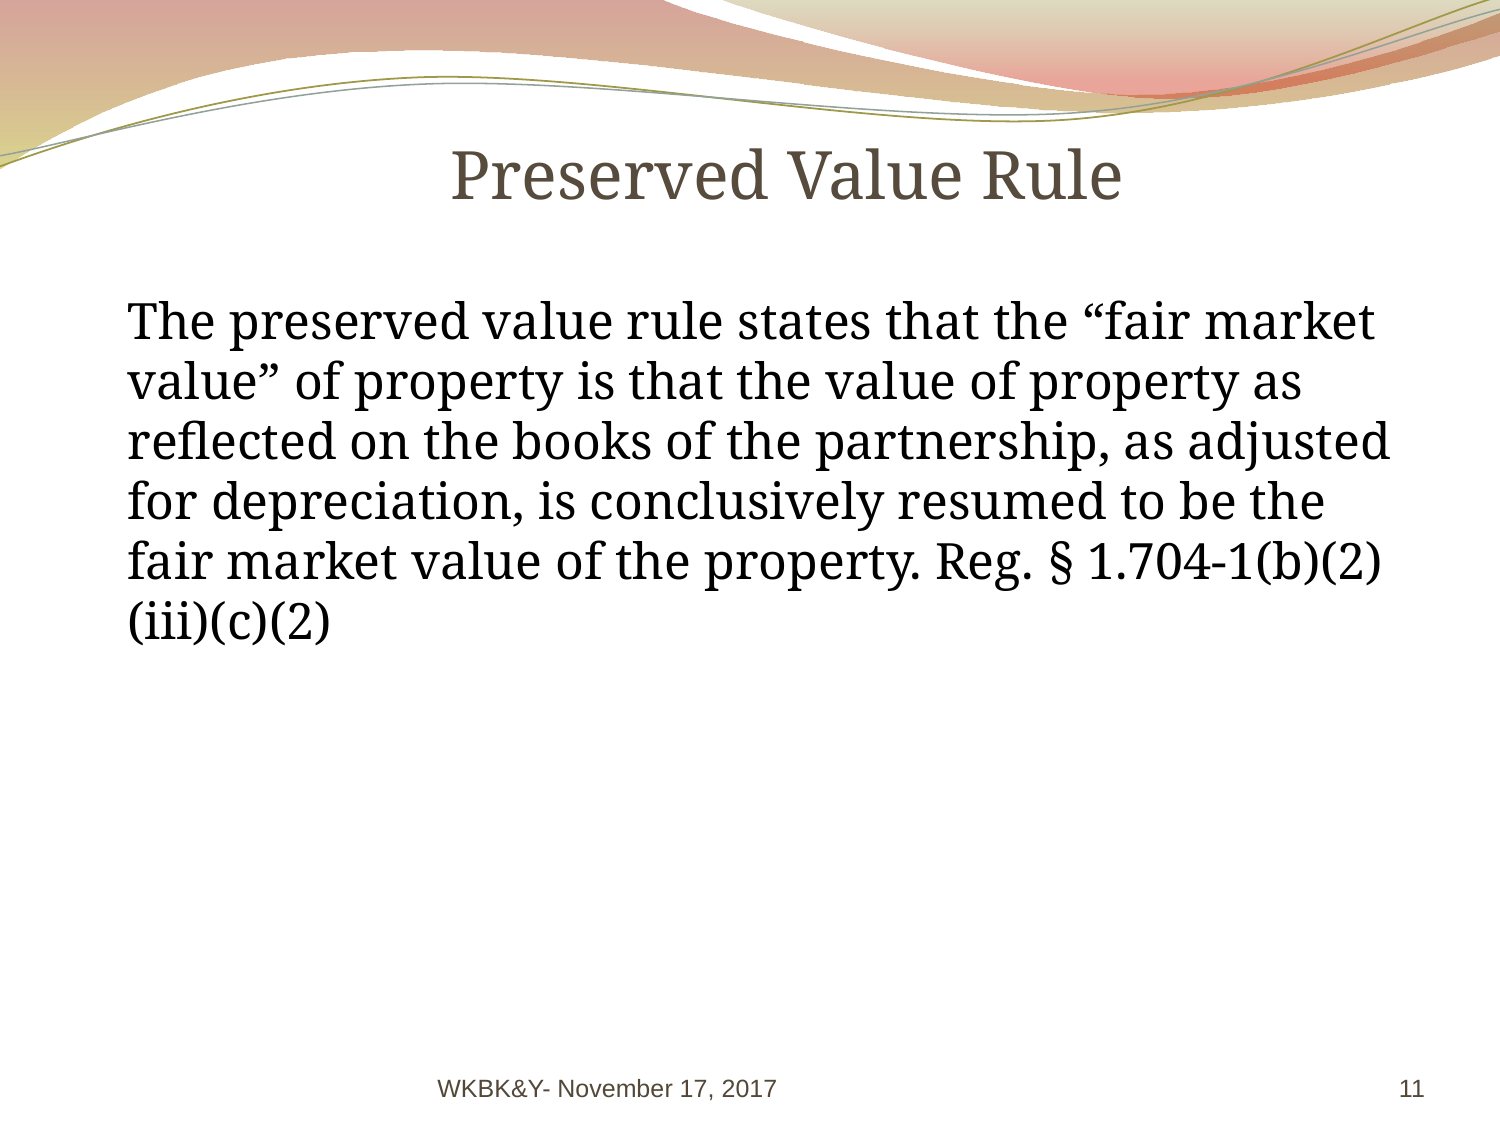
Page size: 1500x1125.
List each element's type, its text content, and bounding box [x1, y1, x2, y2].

footer WKBK&Y- November 17, 2017 [437, 1042, 988, 1103]
list The preserved value rule states that the “fair market value” of property is that the value of property as reflected on the books of the partnership, as adjusted for depreciation, is conclusively resumed to be the fair market value of the property. Reg. § 1.704-1(b)(2)(iii)(c)(2) [75, 212, 1425, 1050]
slide_number 11 [1299, 1042, 1425, 1103]
title Preserved Value Rule [112, 99, 1463, 213]
